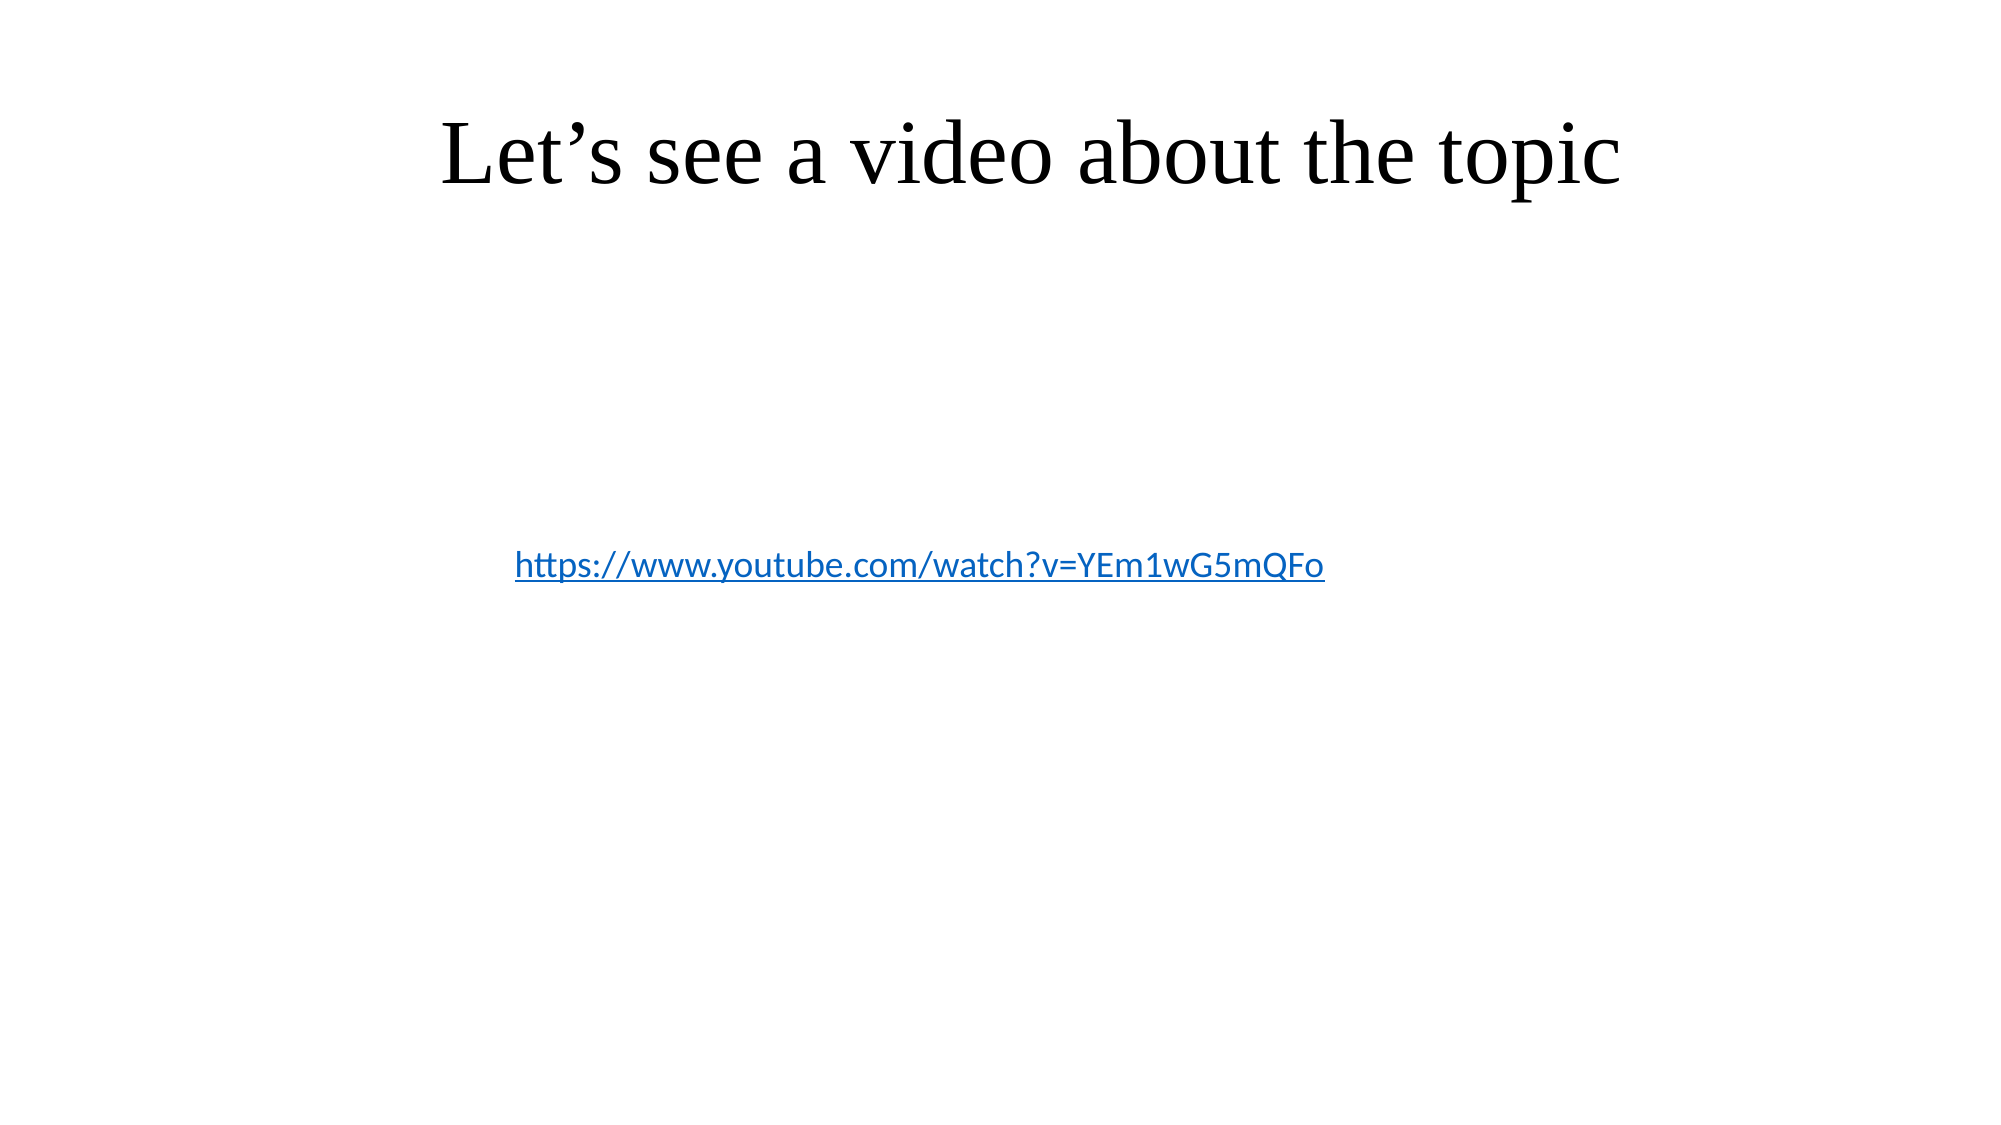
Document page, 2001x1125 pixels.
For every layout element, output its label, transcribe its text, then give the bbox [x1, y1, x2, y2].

text_box https://www.youtube.com/watch?v=YEm1wG5mQFo [499, 532, 1500, 593]
text_box Let’s see a video about the topic [425, 84, 1914, 210]
